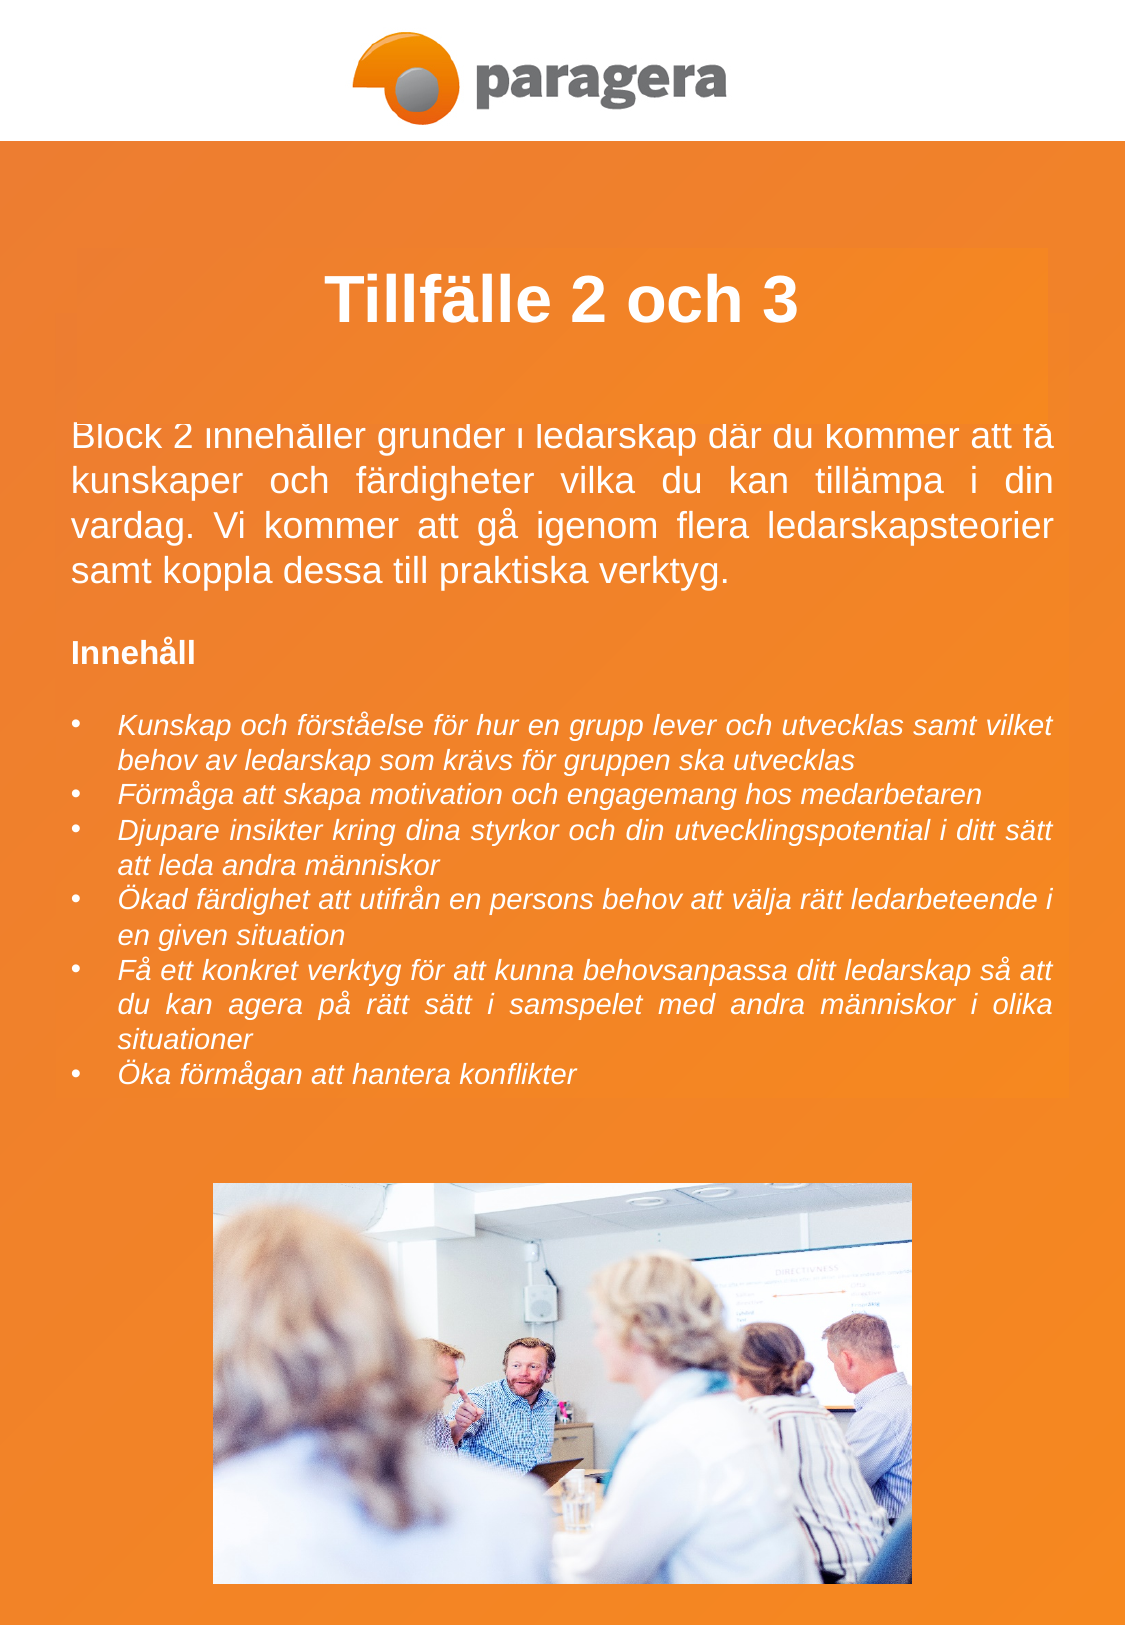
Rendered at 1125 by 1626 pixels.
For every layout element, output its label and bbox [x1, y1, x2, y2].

picture [344, 27, 740, 129]
picture [213, 1183, 912, 1584]
text_box [0, 141, 1125, 1625]
